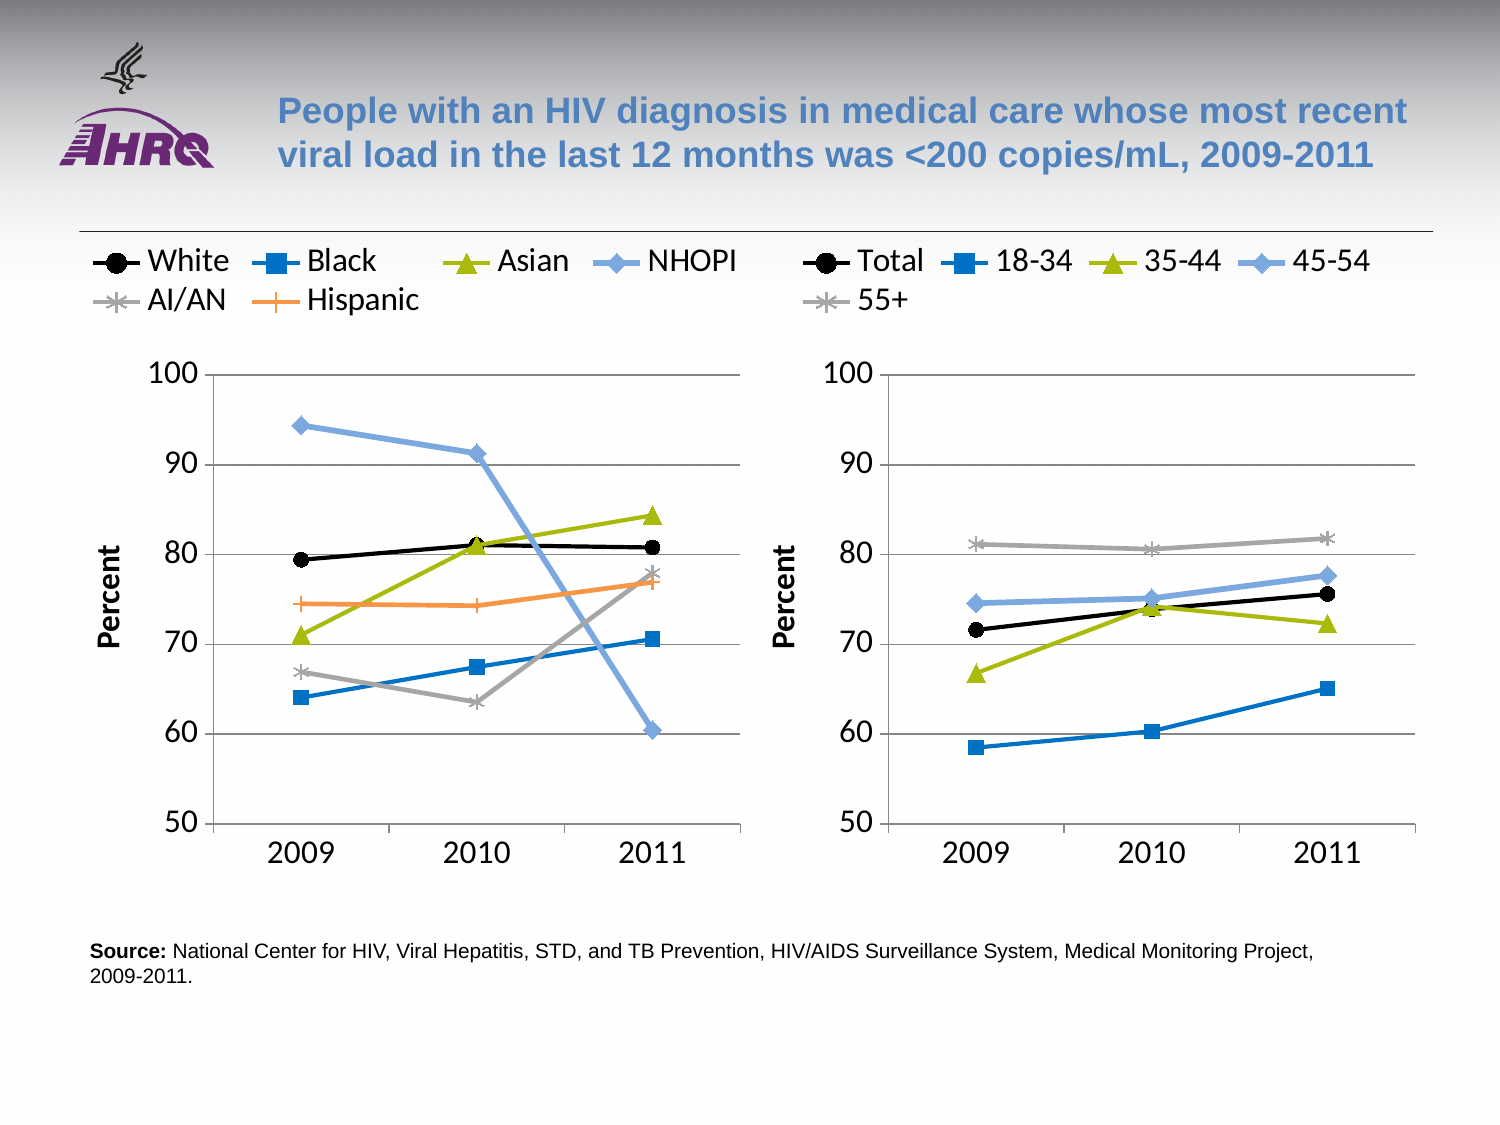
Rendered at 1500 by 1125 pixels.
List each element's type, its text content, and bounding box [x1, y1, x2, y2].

title People with an HIV diagnosis in medical care whose most recent viral load in the last 12 months was <200 copies/mL, 2009-2011 [262, 75, 1425, 188]
text_box Source: National Center for HIV, Viral Hepatitis, STD, and TB Prevention, HIV/AIDS Surveillance System, Medical Monitoring Project, 2009-2011. [74, 929, 1363, 995]
chart [74, 239, 1426, 916]
picture [0, 0, 1500, 1125]
